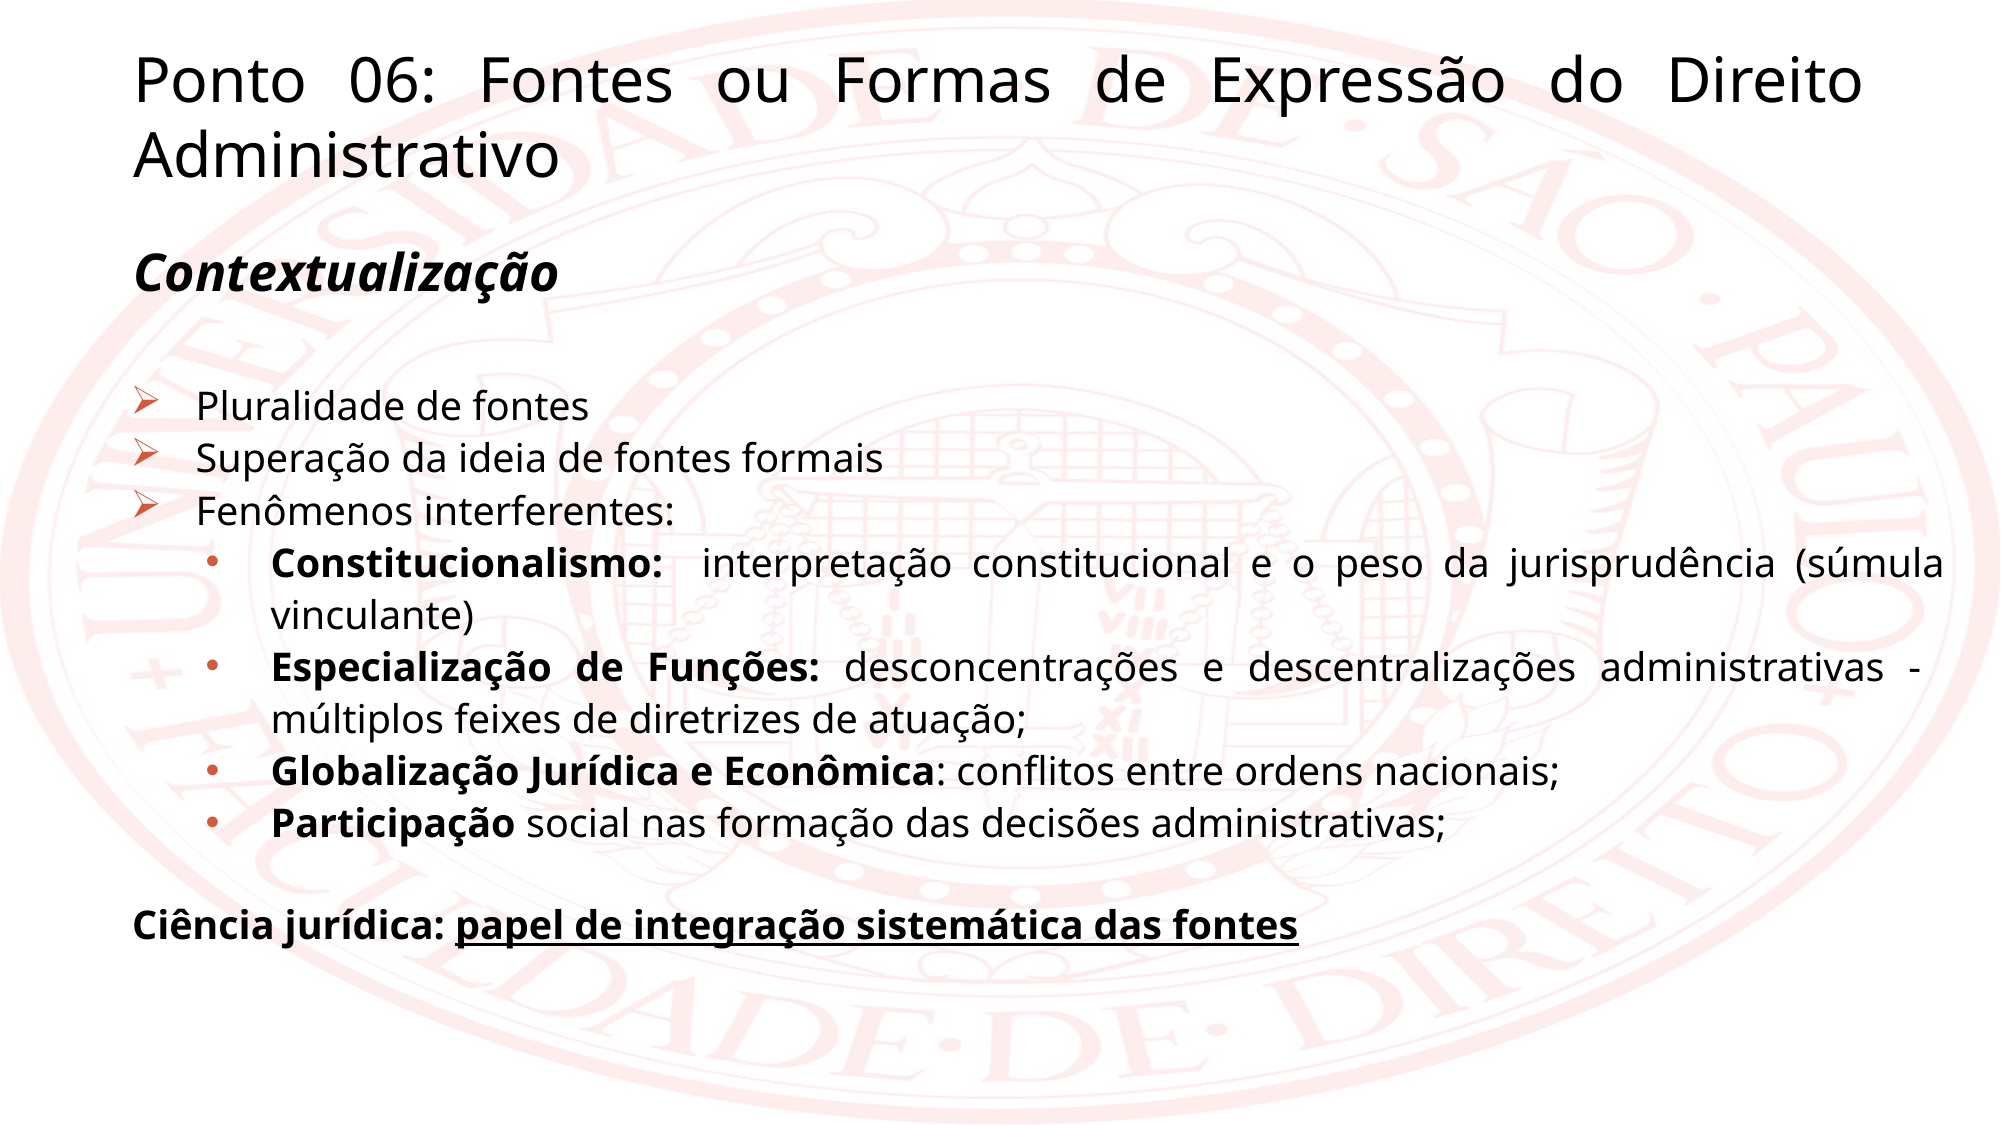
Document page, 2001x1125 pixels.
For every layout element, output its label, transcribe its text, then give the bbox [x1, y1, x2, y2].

text_box Ponto 06: Fontes ou Formas de Expressão do Direito Administrativo Contextualização [118, 32, 1882, 310]
text_box Pluralidade de fontes Superação da ideia de fontes formais Fenômenos interferentes: Constitucionalismo: interpretação constitucional e o peso da jurisprudência (súmula vinculante) Especialização de Funções: desconcentrações e descentralizações administrativas - múltiplos feixes de diretrizes de atuação; Globalização Jurídica e Econômica: conflitos entre ordens nacionais; Participação social nas formação das decisões administrativas; Ciência jurídica: papel de integração sistemática das fontes [118, 377, 1946, 948]
